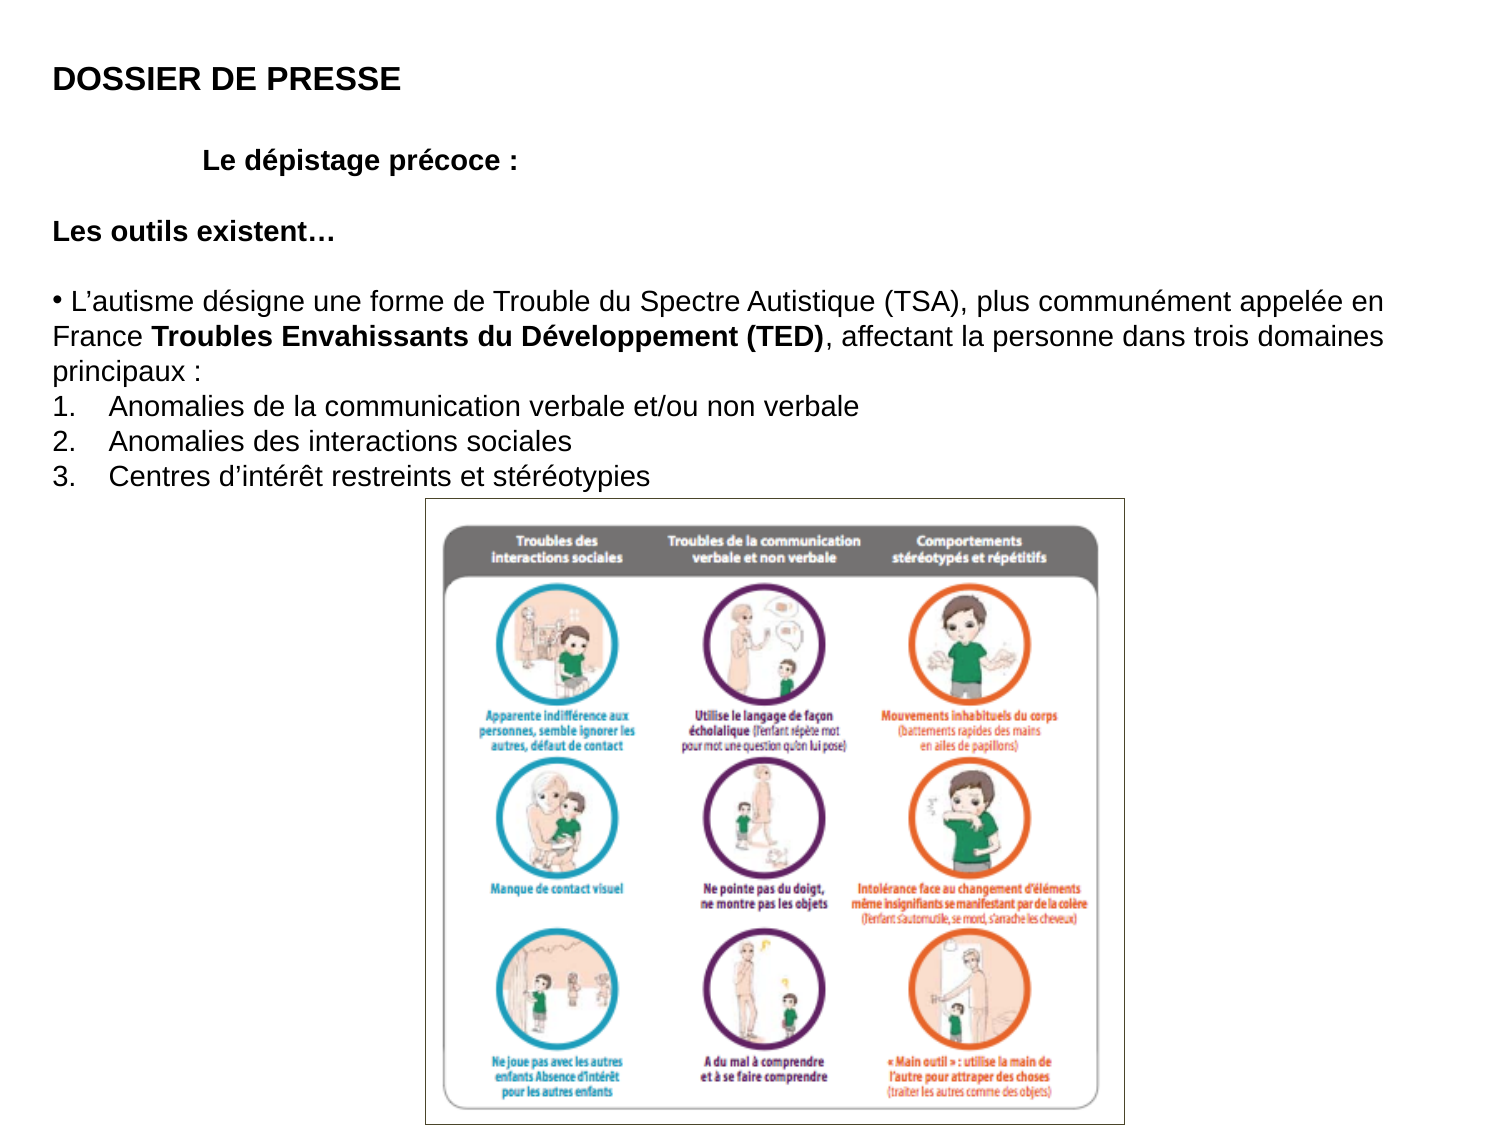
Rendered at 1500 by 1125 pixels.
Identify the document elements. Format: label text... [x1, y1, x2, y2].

text_box dossier de presse Le dépistage précoce : Les outils existent… L’autisme désigne une forme de Trouble du Spectre Autistique (TSA), plus communément appelée en France Troubles Envahissants du Développement (TED), affectant la personne dans trois domaines principaux : Anomalies de la communication verbale et/ou non verbale Anomalies des interactions sociales Centres d’intérêt restreints et stéréotypies [37, 49, 1488, 579]
picture [424, 497, 1126, 1125]
